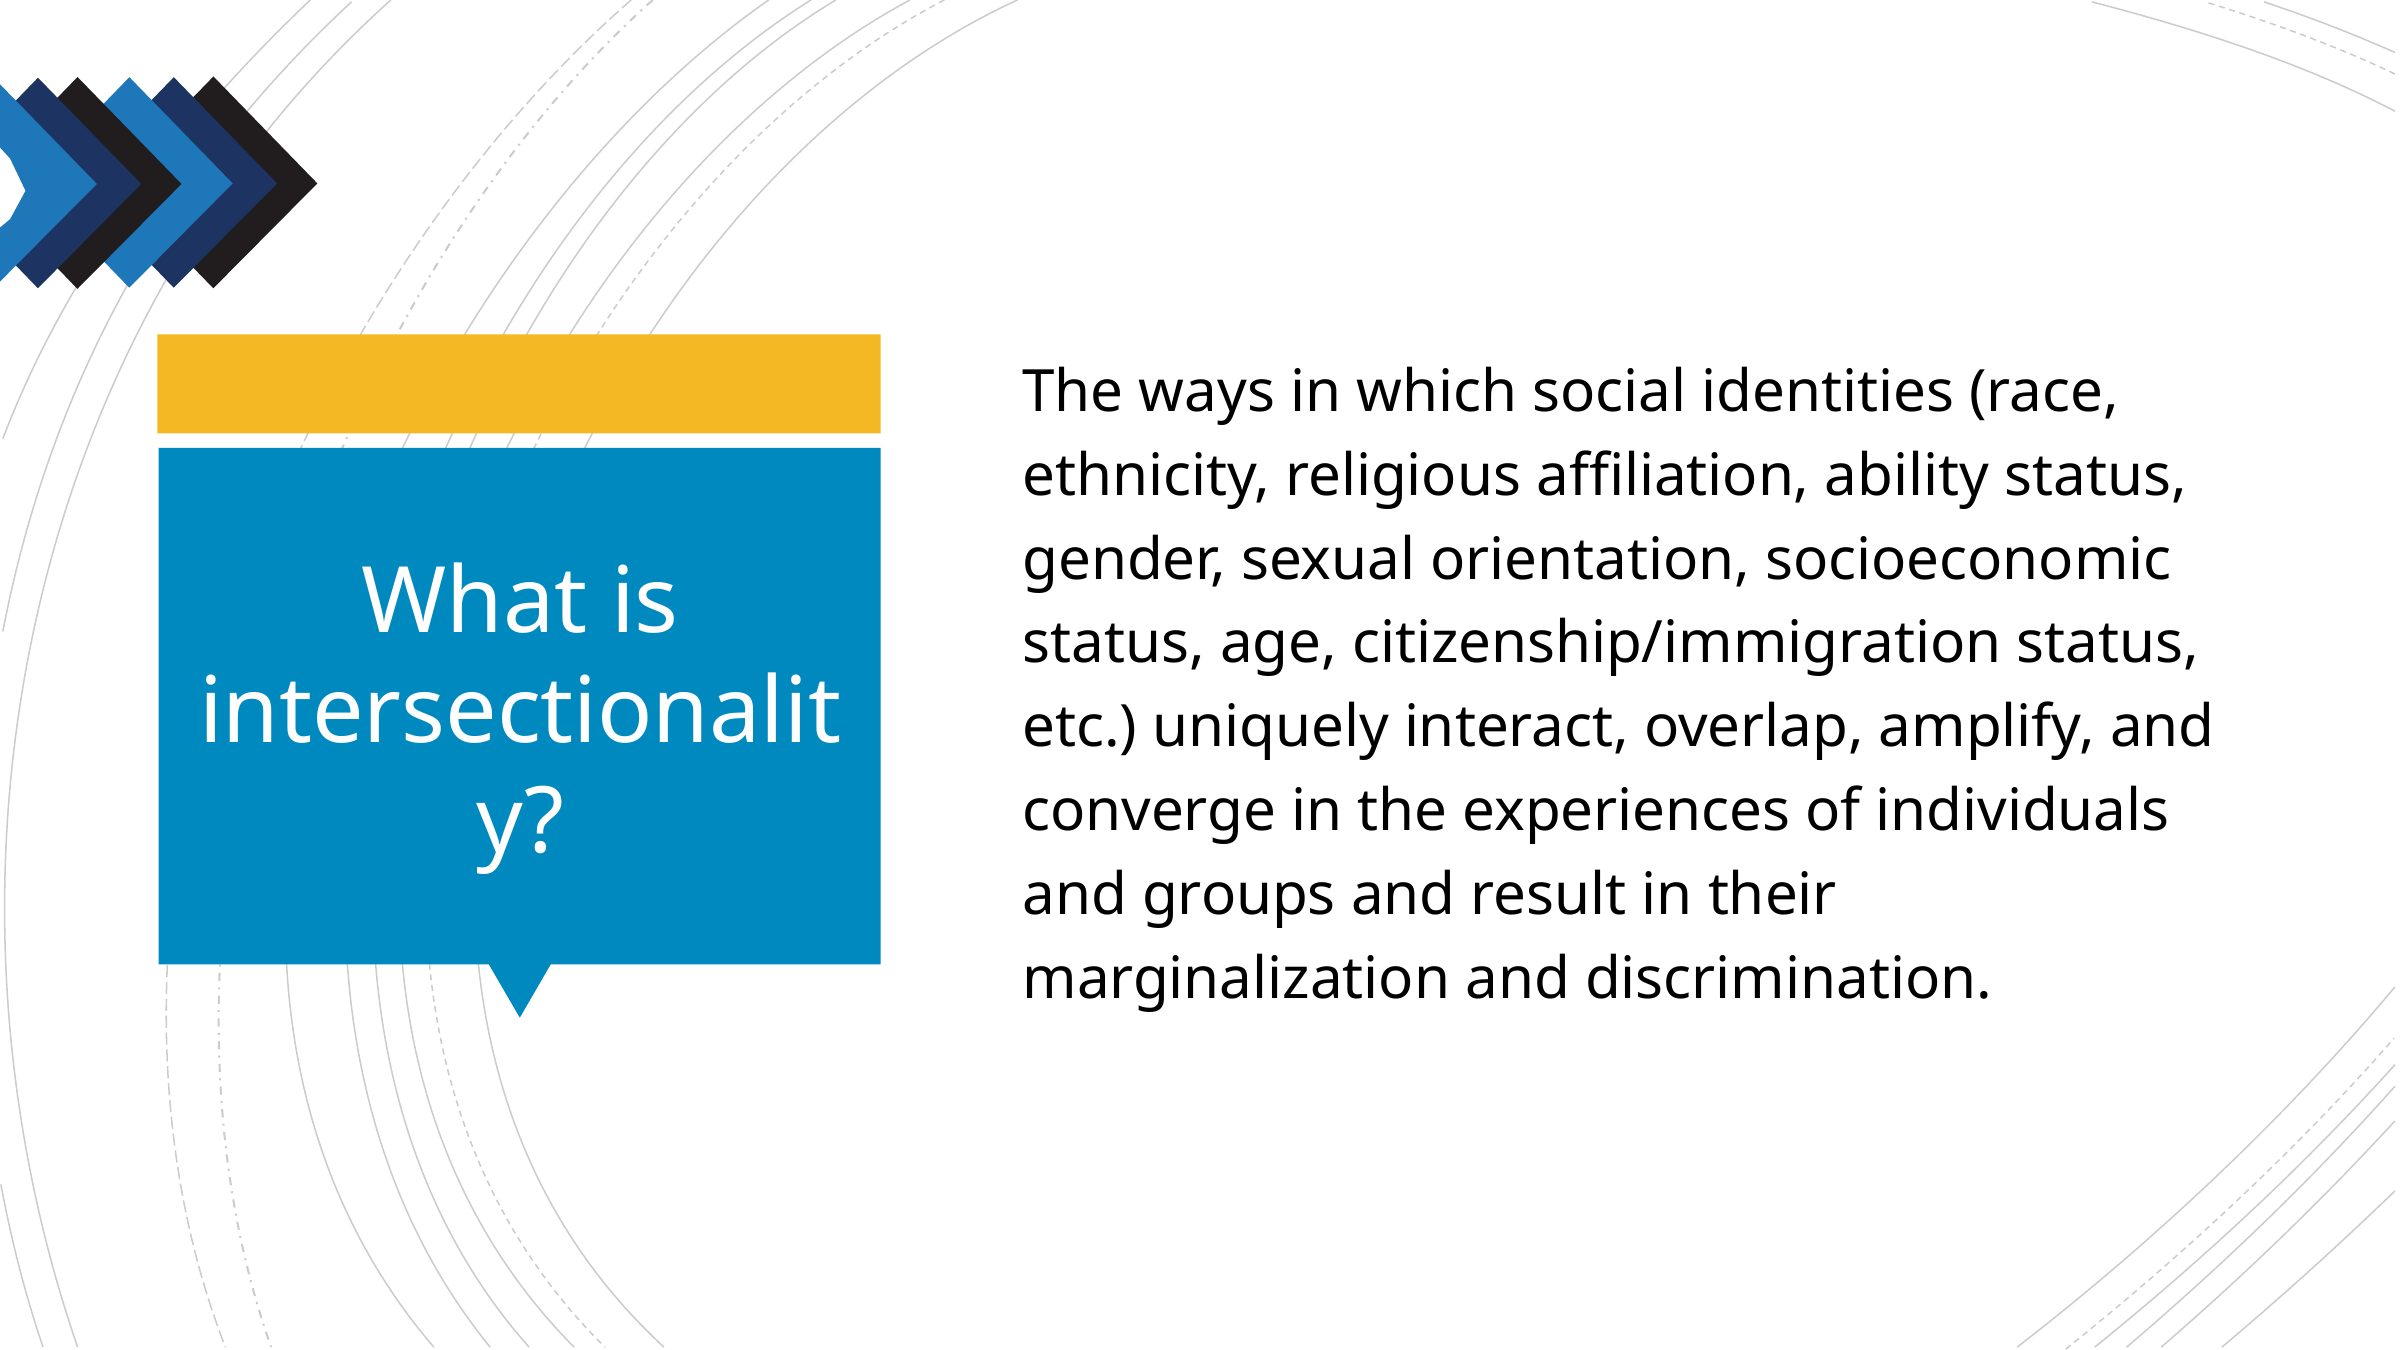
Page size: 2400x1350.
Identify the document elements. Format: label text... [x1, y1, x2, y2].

text_box [194, 76, 318, 289]
list The ways in which social identities (race, ethnicity, religious affiliation, ability status, gender, sexual orientation, socioeconomic status, age, citizenship/immigration status, etc.) uniquely interact, overlap, amplify, and converge in the experiences of individuals and groups and result in their marginalization and discrimination. [1007, 158, 2245, 1192]
text_box [152, 77, 278, 288]
text_box [0, 84, 97, 282]
text_box [104, 77, 233, 288]
title What is intersectionality? [174, 538, 864, 871]
text_box [58, 77, 182, 289]
text_box [16, 77, 142, 289]
